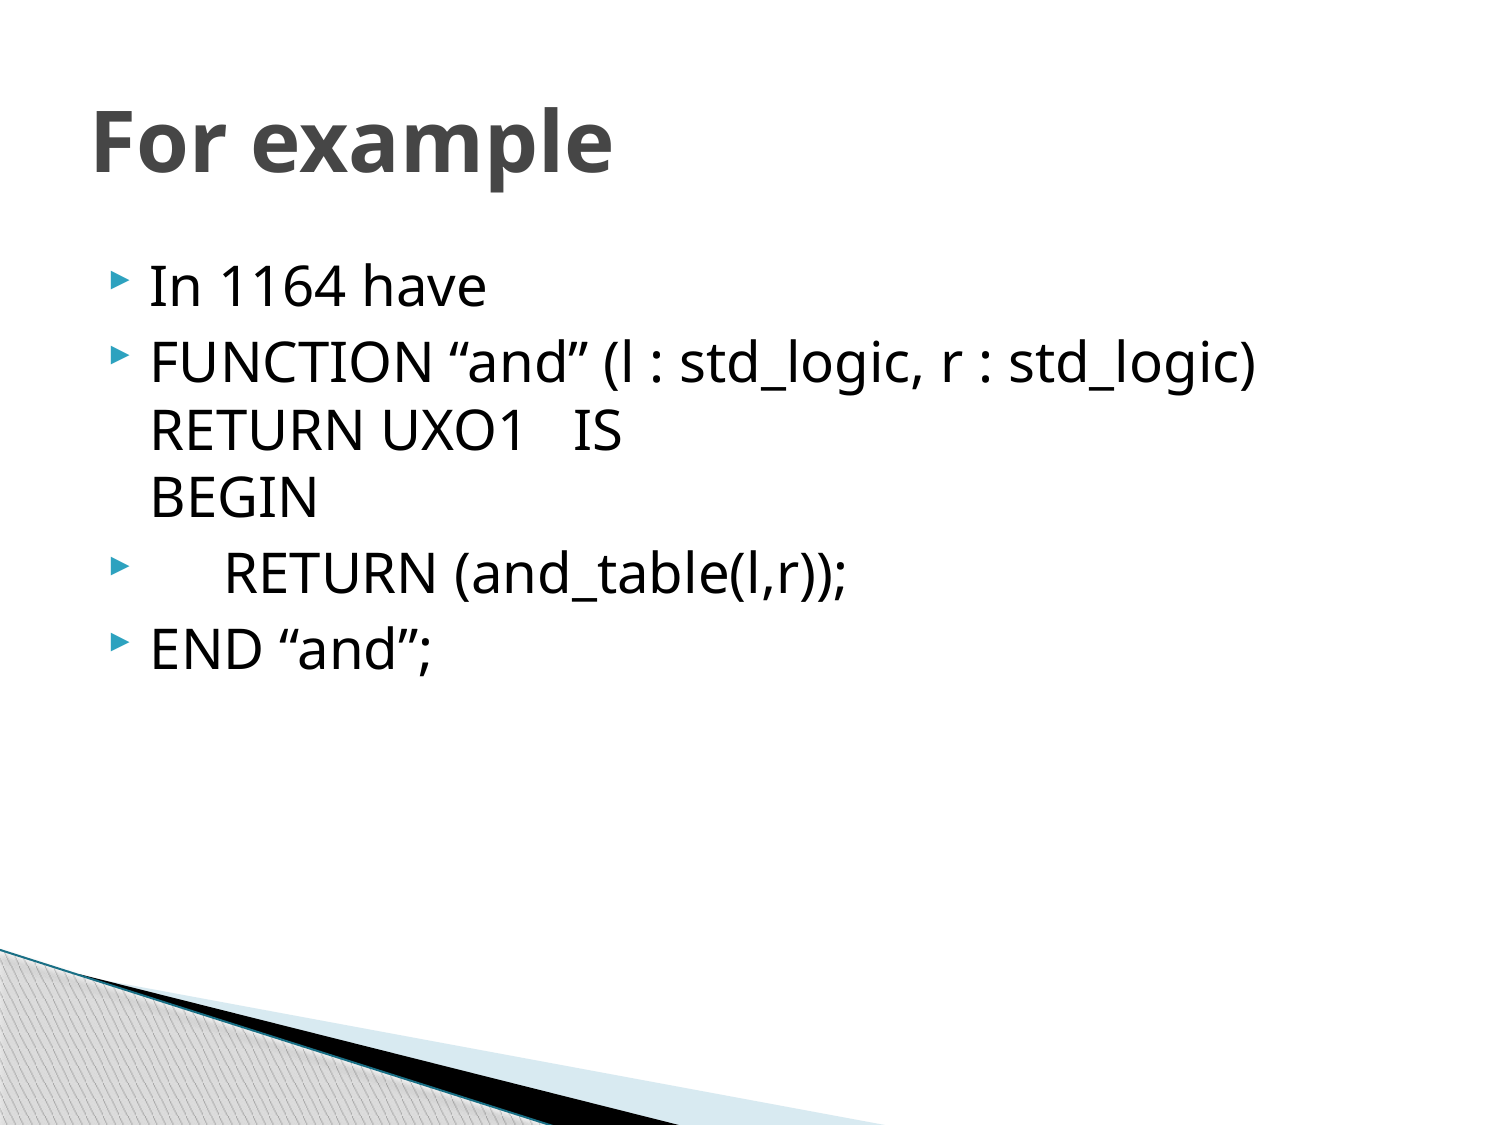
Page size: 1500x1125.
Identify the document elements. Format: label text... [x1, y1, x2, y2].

title For example [75, 45, 1425, 233]
list In 1164 have FUNCTION “and” (l : std_logic, r : std_logic) RETURN UXO1 IS BEGIN RETURN (and_table(l,r)); END “and”; [75, 243, 1425, 986]
